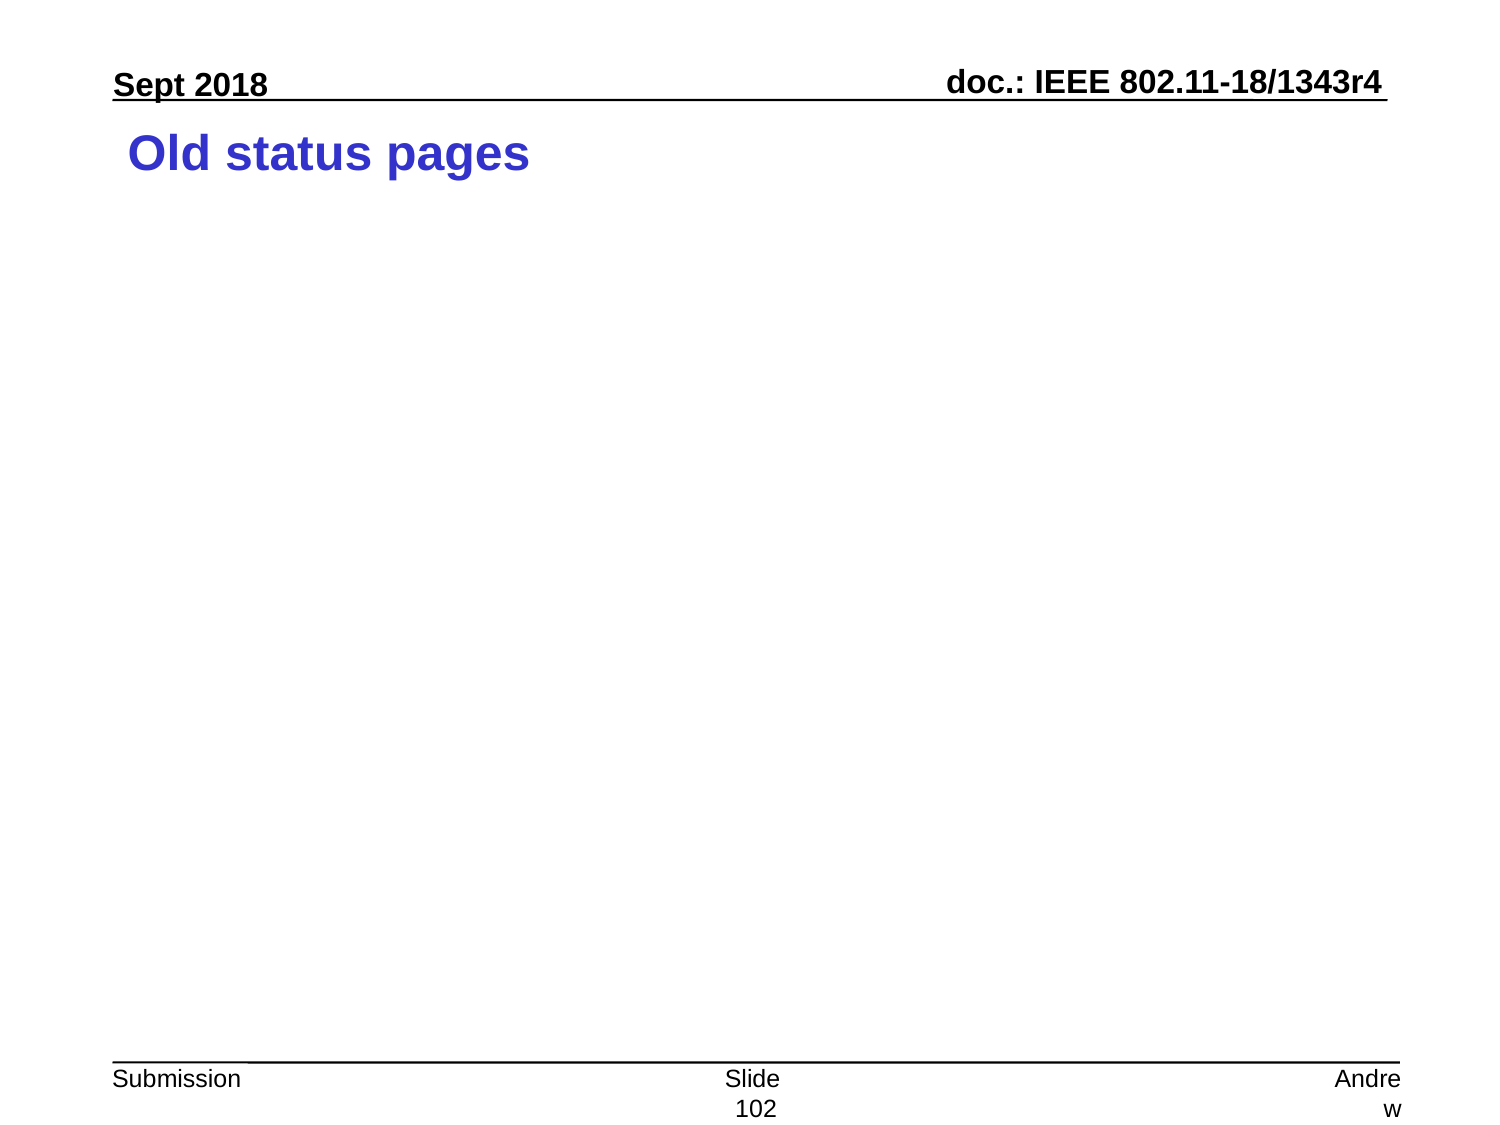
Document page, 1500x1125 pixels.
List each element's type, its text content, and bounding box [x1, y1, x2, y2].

title Old status pages [112, 112, 1388, 288]
footer Andrew Myles, Cisco [1320, 1061, 1402, 1093]
slide_number Slide 102 [709, 1061, 803, 1093]
